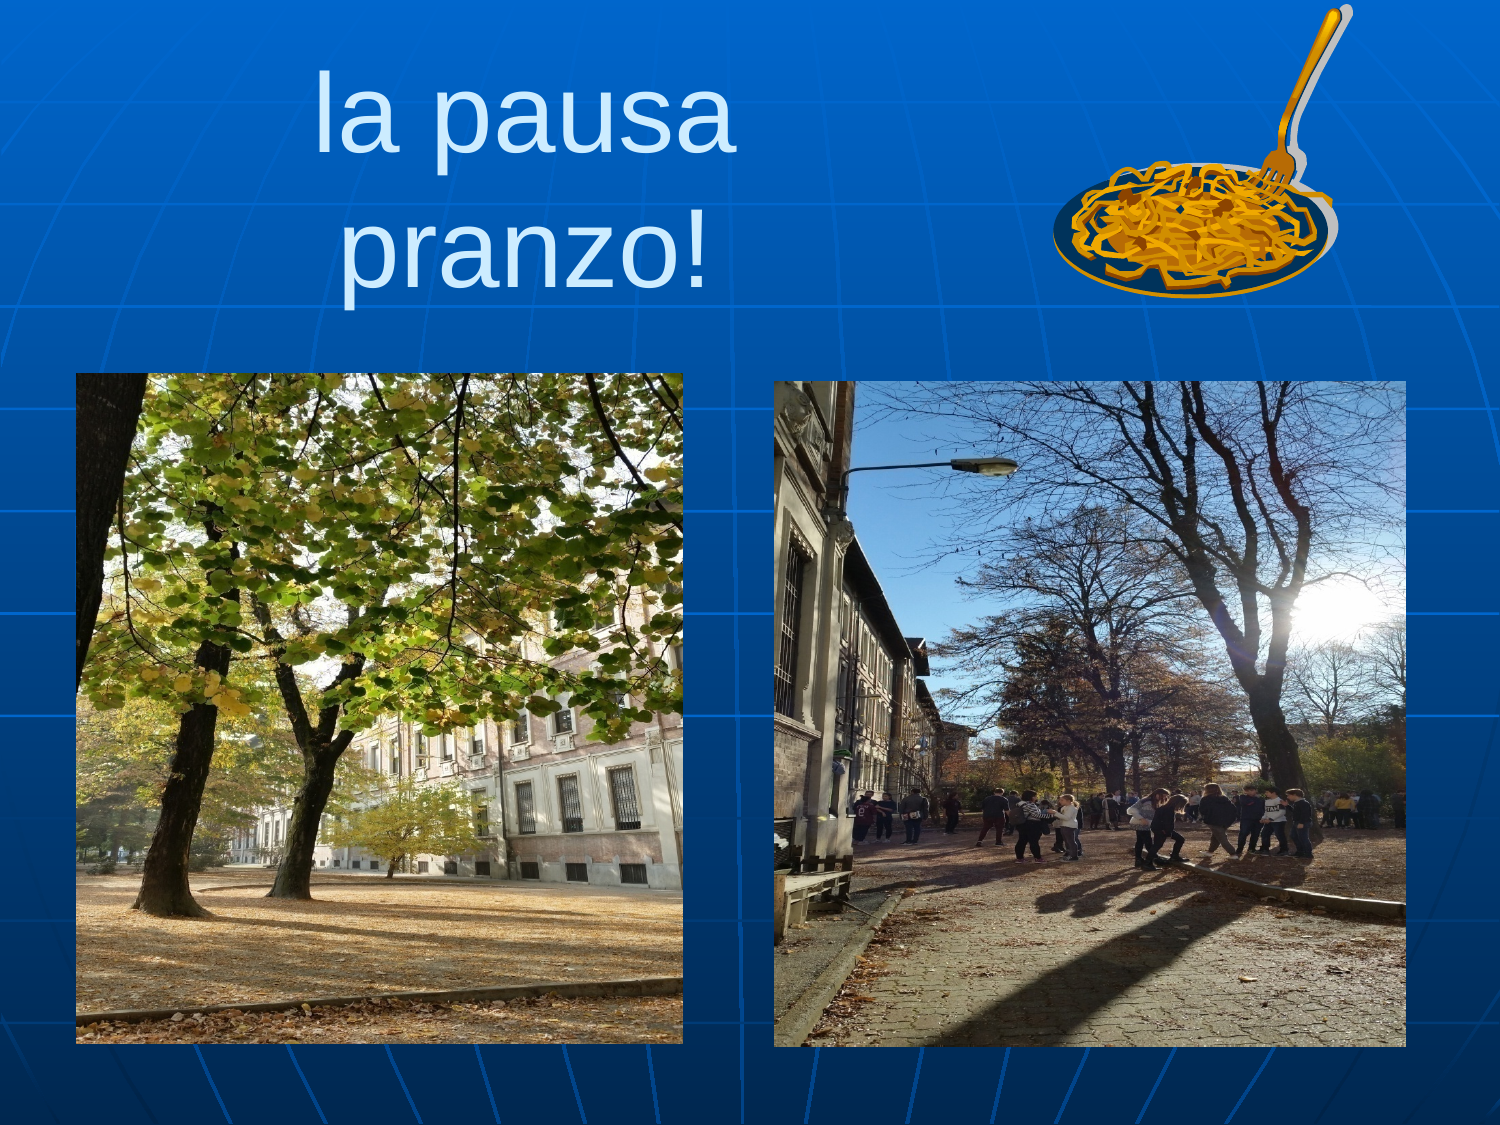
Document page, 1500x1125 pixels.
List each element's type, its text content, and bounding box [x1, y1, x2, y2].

title la pausa pranzo! [107, 120, 943, 319]
picture [774, 381, 1407, 1047]
picture [1053, 0, 1356, 299]
picture [75, 373, 684, 1045]
